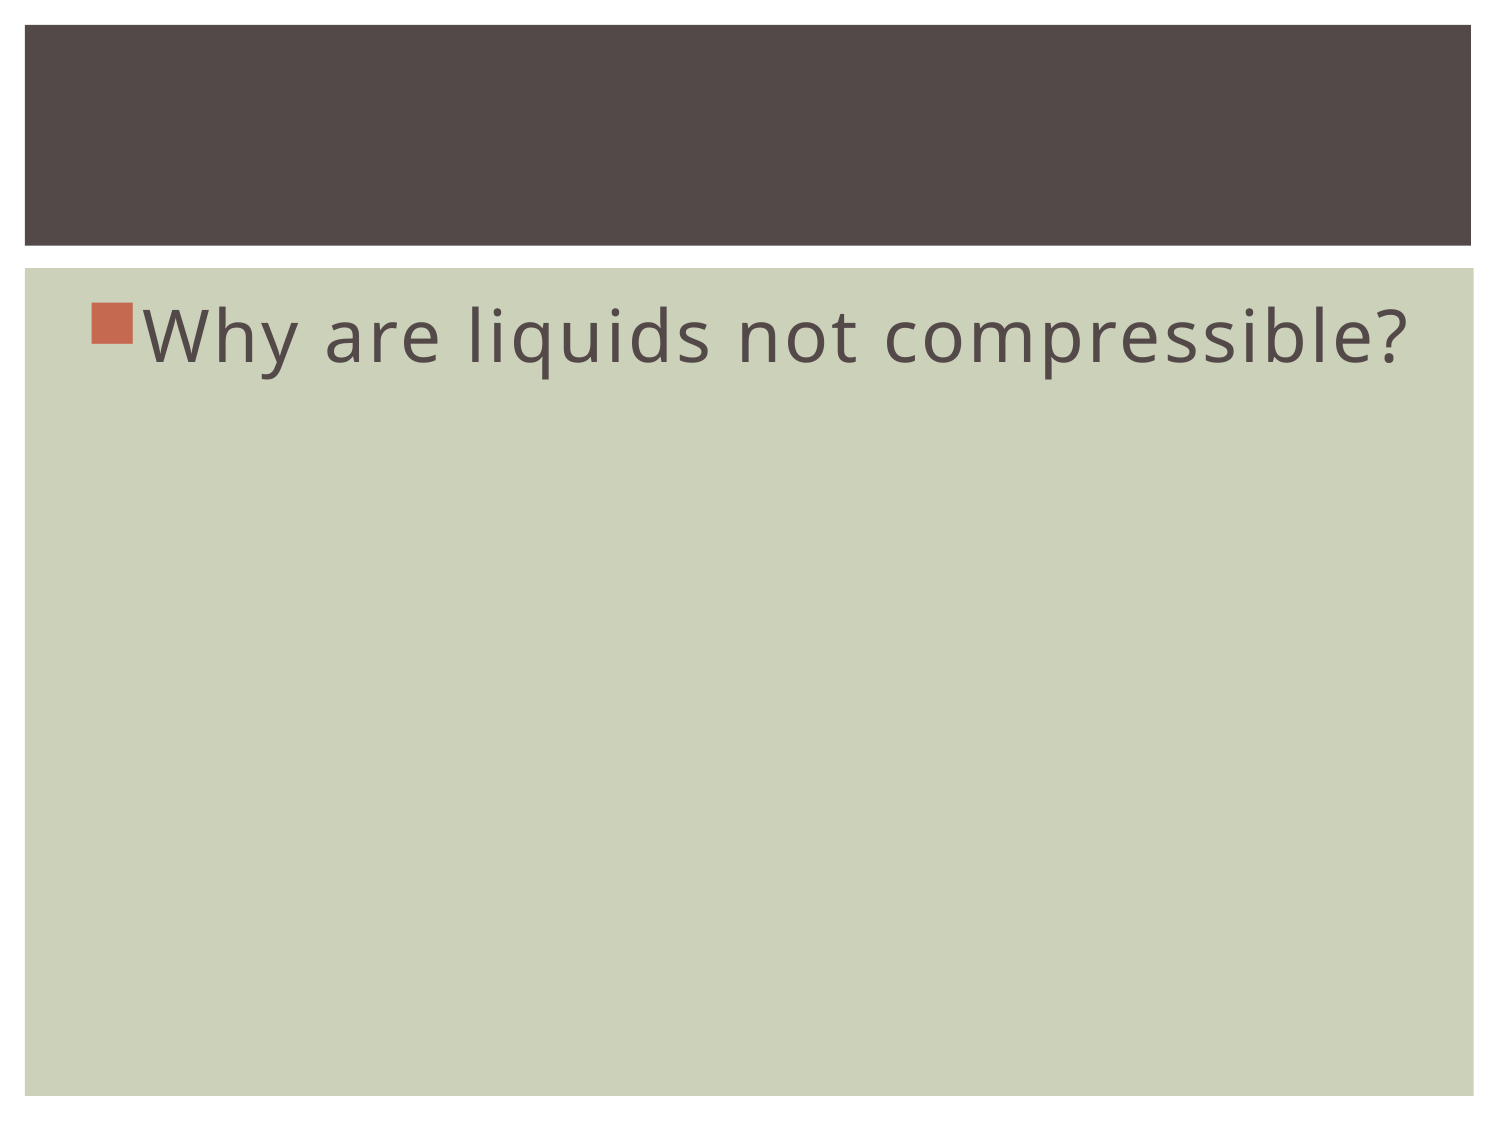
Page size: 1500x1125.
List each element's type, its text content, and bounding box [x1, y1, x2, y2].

list Why are liquids not compressible? [62, 281, 1442, 1005]
